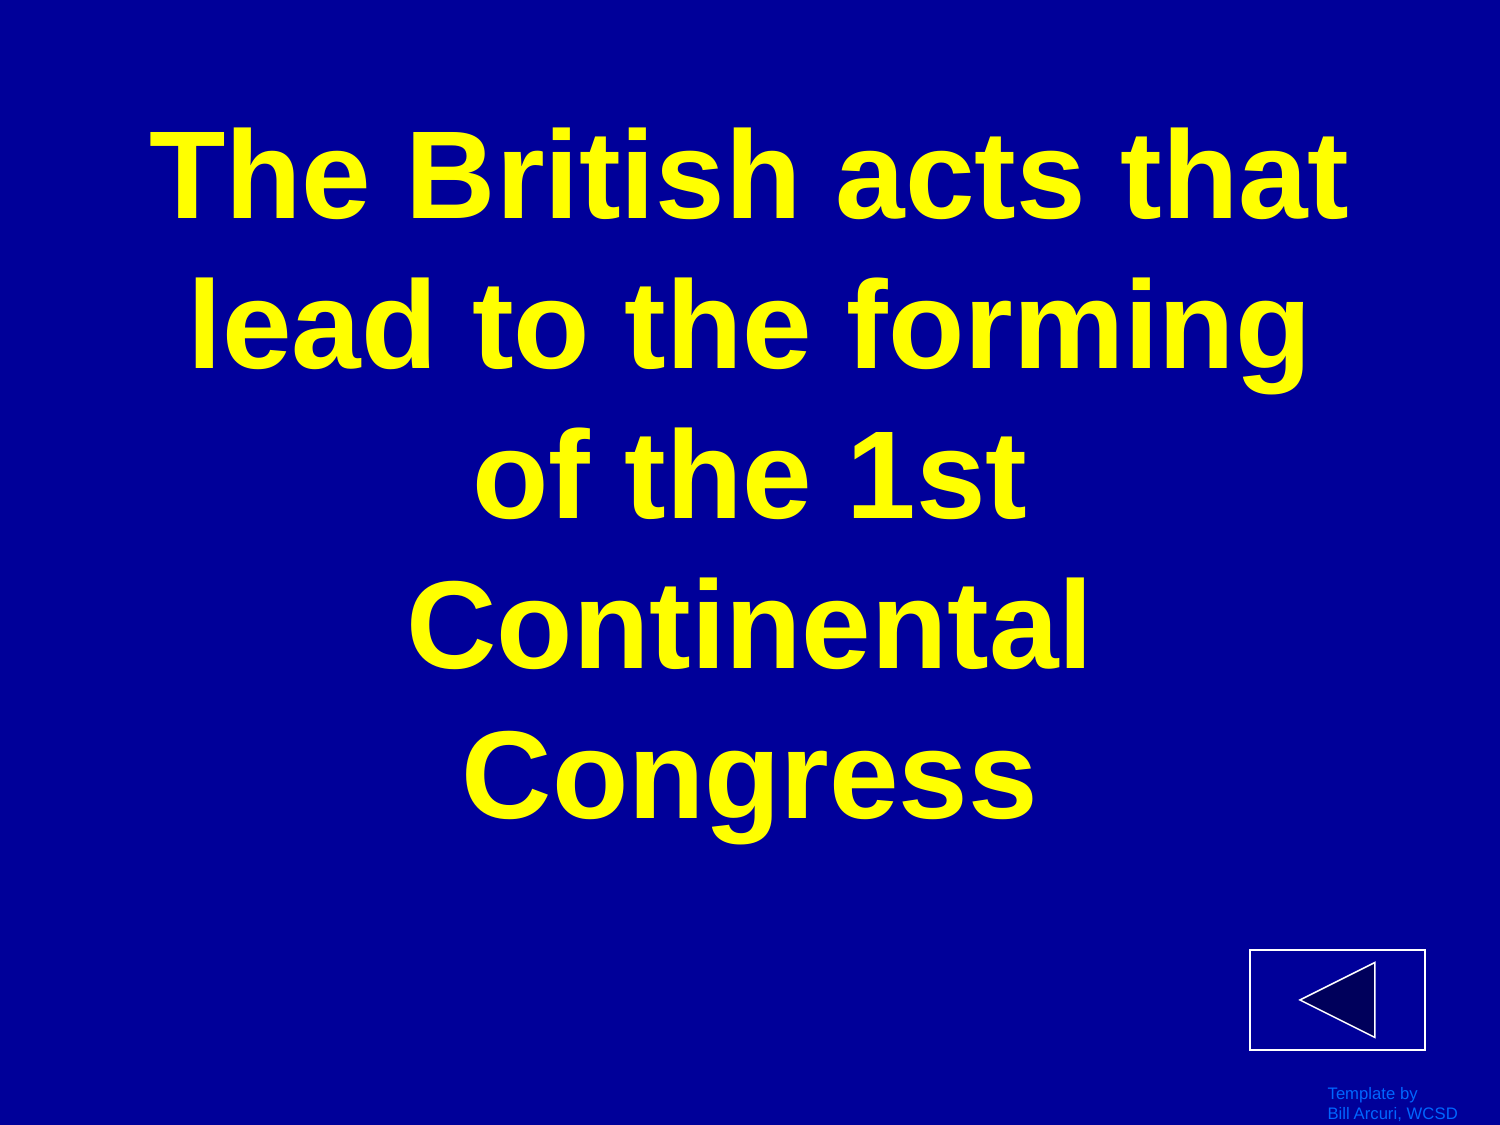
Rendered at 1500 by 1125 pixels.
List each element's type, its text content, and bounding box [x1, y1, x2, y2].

title The British acts that lead to the forming of the 1st Continental Congress [112, 374, 1388, 563]
text_box [1250, 950, 1426, 1051]
slide_number Template by Bill Arcuri, WCSD [1312, 1074, 1476, 1125]
